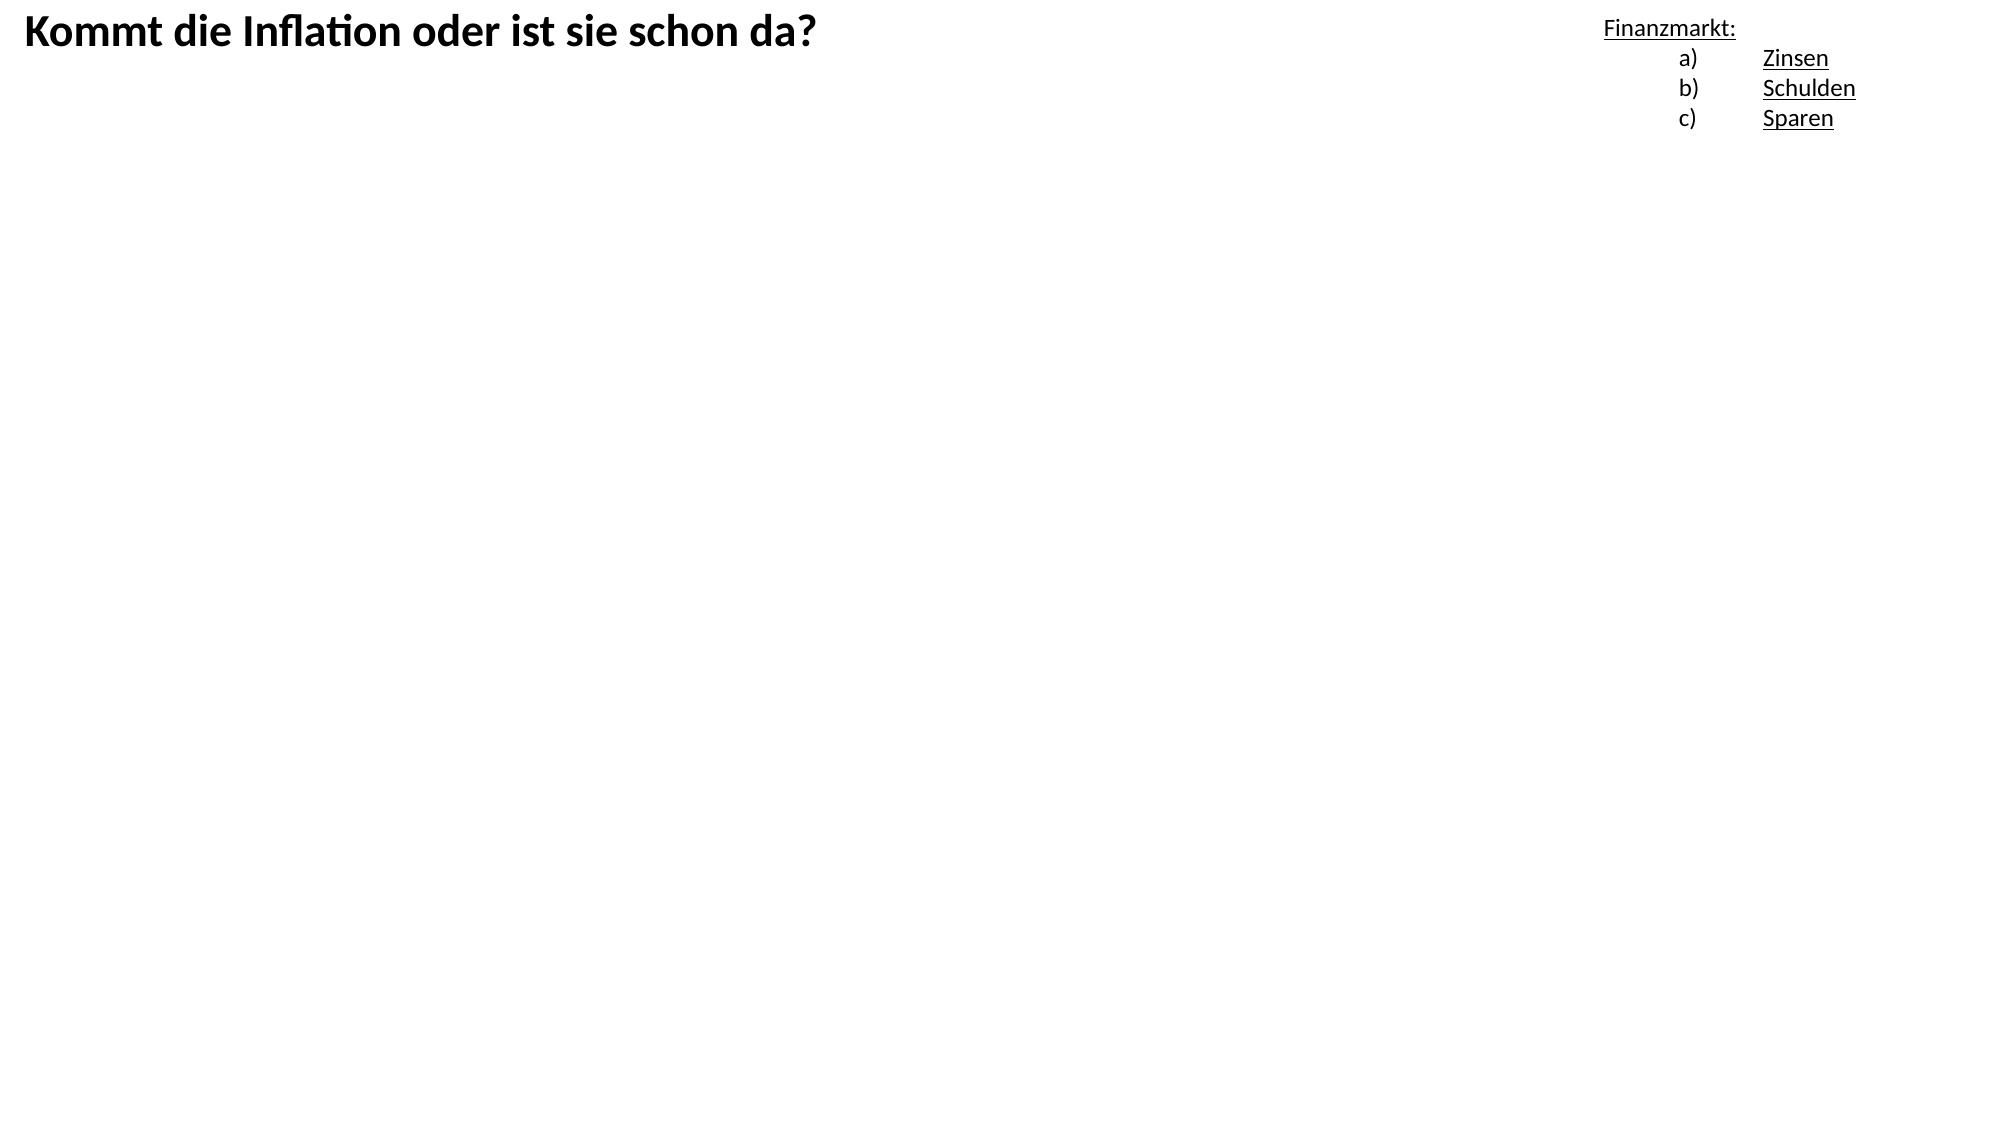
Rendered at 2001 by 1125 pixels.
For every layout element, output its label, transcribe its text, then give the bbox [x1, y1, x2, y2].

text_box Kommt die Inflation oder ist sie schon da? [0, 0, 844, 56]
text_box Finanzmarkt: Zinsen Schulden Sparen [1588, 4, 1999, 166]
